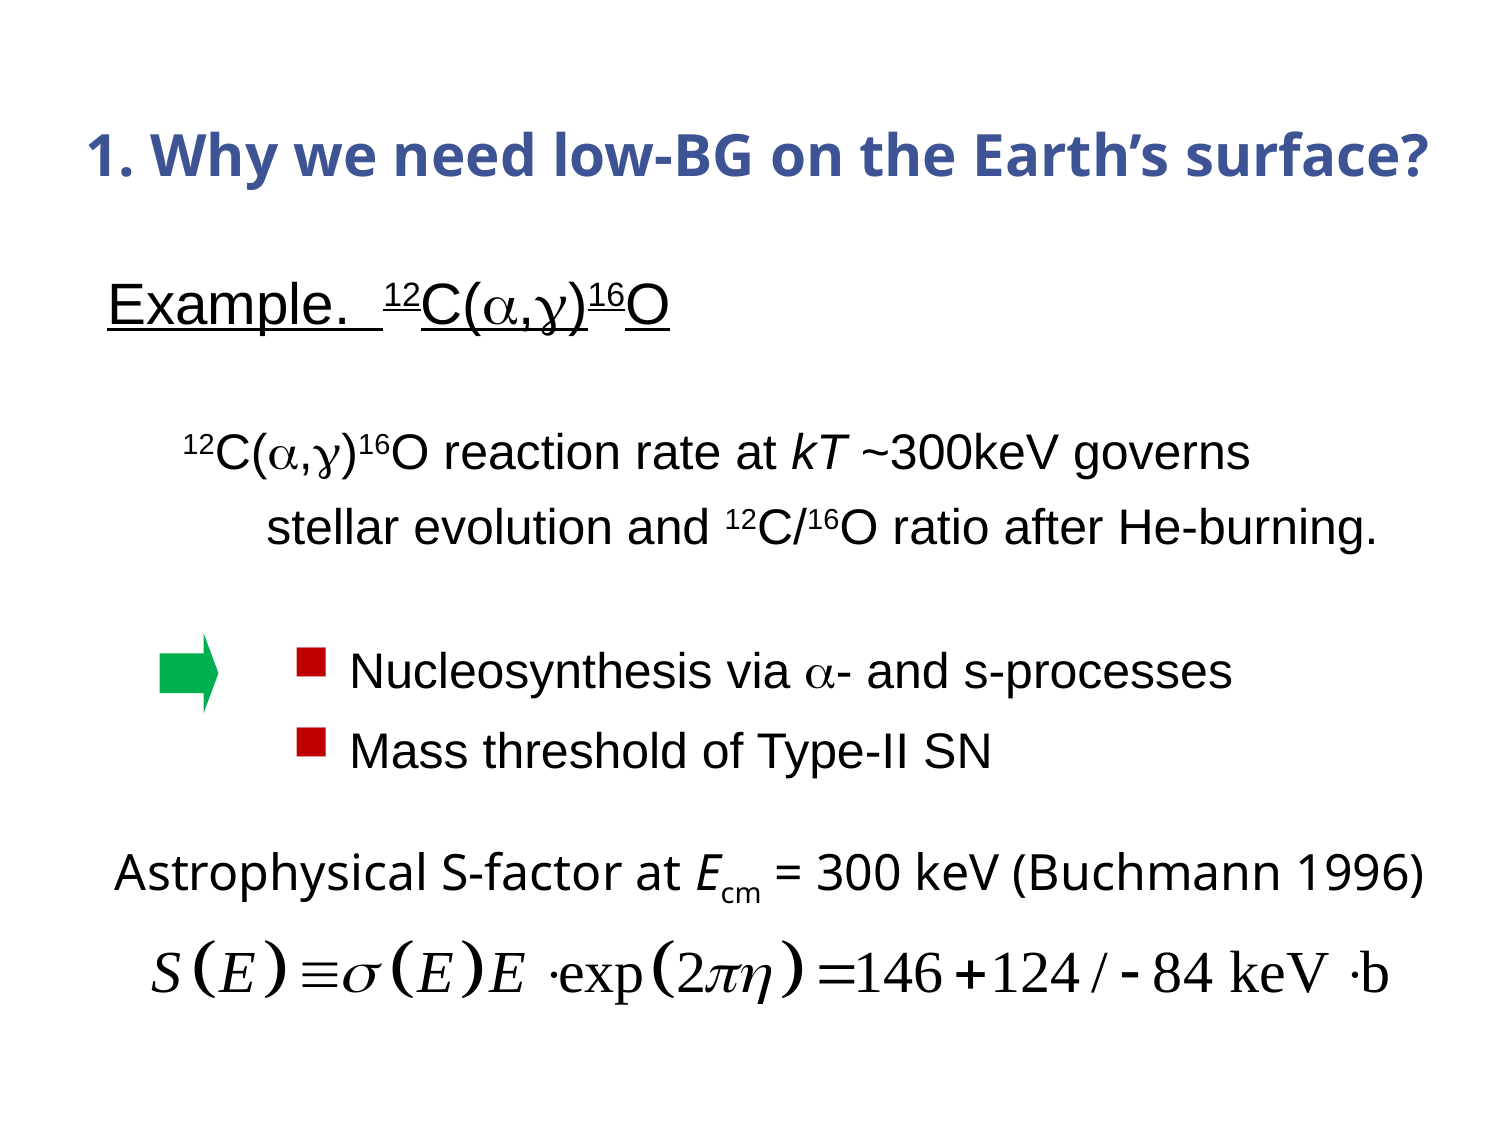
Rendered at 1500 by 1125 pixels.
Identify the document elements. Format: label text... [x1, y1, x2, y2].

text_box 12C(a,g)16O reaction rate at kT ~300keV governs stellar evolution and 12C/16O ratio after He-burning. [167, 397, 1395, 562]
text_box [141, 928, 1400, 1028]
text_box 1. Why we need low-BG on the Earth’s surface? [70, 110, 1445, 196]
text_box [159, 633, 219, 714]
text_box Astrophysical S-factor at Ecm = 300 keV (Buchmann 1996) [99, 834, 1450, 929]
text_box Example. 12C(a,g)16O [92, 258, 686, 344]
text_box Nucleosynthesis via a- and s-processes Mass threshold of Type-II SN [278, 609, 1249, 787]
